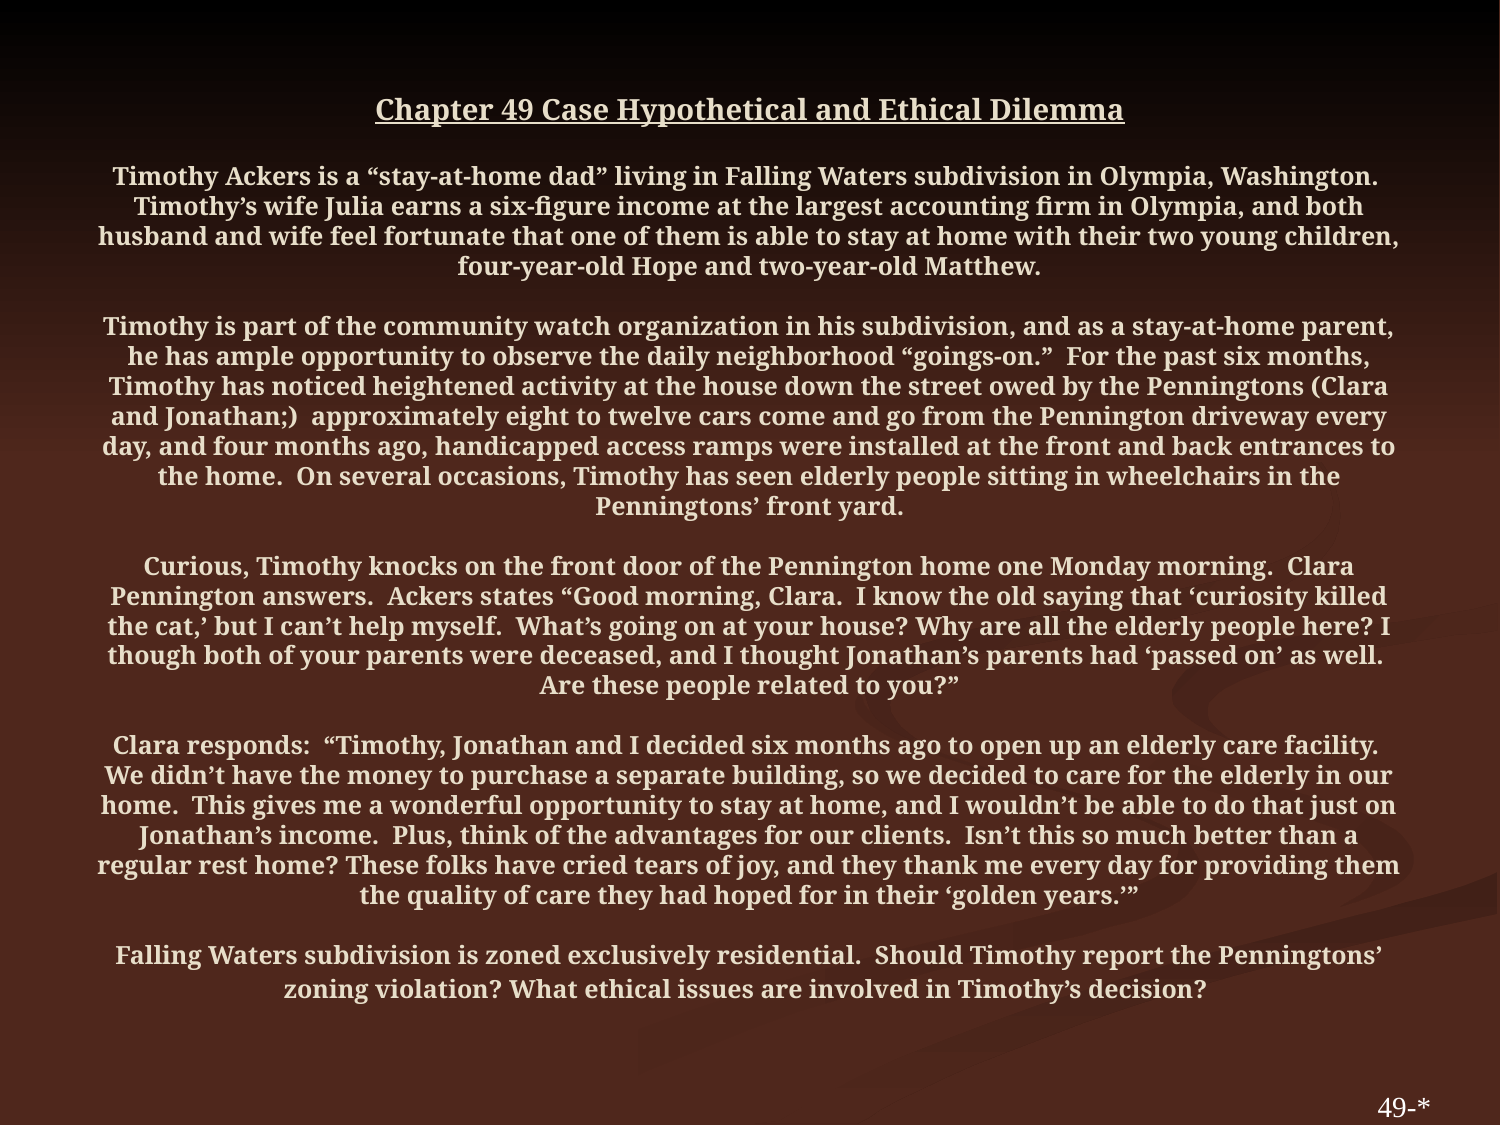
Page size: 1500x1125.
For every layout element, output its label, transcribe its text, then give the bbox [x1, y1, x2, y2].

text_box 49-* [1362, 1081, 1500, 1125]
title Chapter 49 Case Hypothetical and Ethical Dilemma Timothy Ackers is a “stay-at-home dad” living in Falling Waters subdivision in Olympia, Washington. Timothy’s wife Julia earns a six-figure income at the largest accounting firm in Olympia, and both husband and wife feel fortunate that one of them is able to stay at home with their two young children, four-year-old Hope and two-year-old Matthew. Timothy is part of the community watch organization in his subdivision, and as a stay-at-home parent, he has ample opportunity to observe the daily neighborhood “goings-on.” For the past six months, Timothy has noticed heightened activity at the house down the street owed by the Penningtons (Clara and Jonathan;) approximately eight to twelve cars come and go from the Pennington driveway every day, and four months ago, handicapped access ramps were installed at the front and back entrances to the home. On several occasions, Timothy has seen elderly people sitting in wheelchairs in the Penningtons’ front yard. Curious, Timothy knocks on the front door of the Pennington home one Monday morning. Clara Pennington answers. Ackers states “Good morning, Clara. I know the old saying that ‘curiosity killed the cat,’ but I can’t help myself. What’s going on at your house? Why are all the elderly people here? I though both of your parents were deceased, and I thought Jonathan’s parents had ‘passed on’ as well. Are these people related to you?” Clara responds: “Timothy, Jonathan and I decided six months ago to open up an elderly care facility. We didn’t have the money to purchase a separate building, so we decided to care for the elderly in our home. This gives me a wonderful opportunity to stay at home, and I wouldn’t be able to do that just on Jonathan’s income. Plus, think of the advantages for our clients. Isn’t this so much better than a regular rest home? These folks have cried tears of joy, and they thank me every day for providing them the quality of care they had hoped for in their ‘golden years.’” Falling Waters subdivision is zoned exclusively residential. Should Timothy report the Penningtons’ zoning violation? What ethical issues are involved in Timothy’s decision? [75, 45, 1425, 1050]
